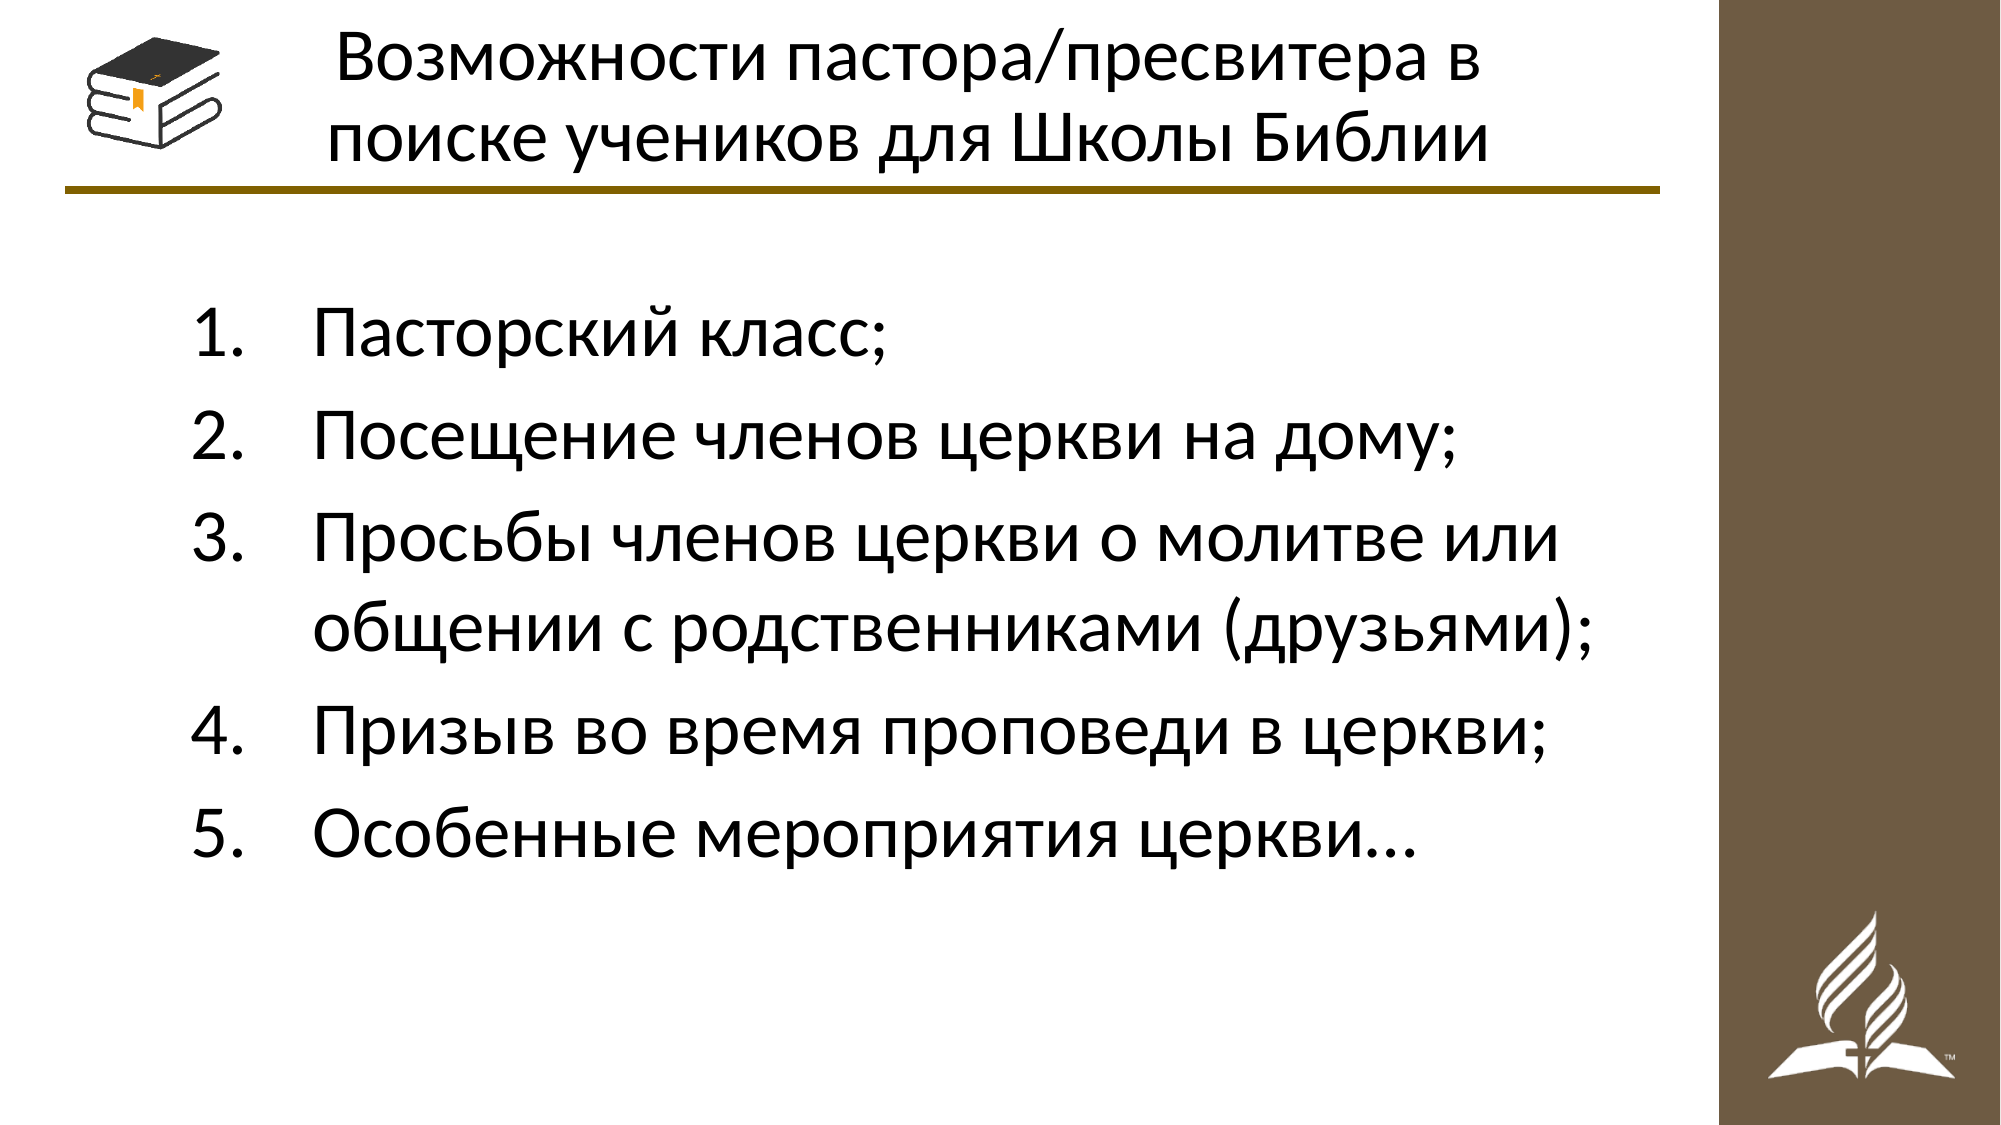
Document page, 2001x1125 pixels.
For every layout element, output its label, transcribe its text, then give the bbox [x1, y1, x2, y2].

text_box Пасторский класс; Посещение членов церкви на дому; Просьбы членов церкви о молитве или общении с родственниками (друзьями); Призыв во время проповеди в церкви; Особенные мероприятия церкви… [65, 274, 1660, 935]
picture [1719, 0, 2001, 1125]
picture [72, 13, 233, 174]
text_box Возможности пастора/пресвитера в поиске учеников для Школы Библии [236, 4, 1582, 188]
